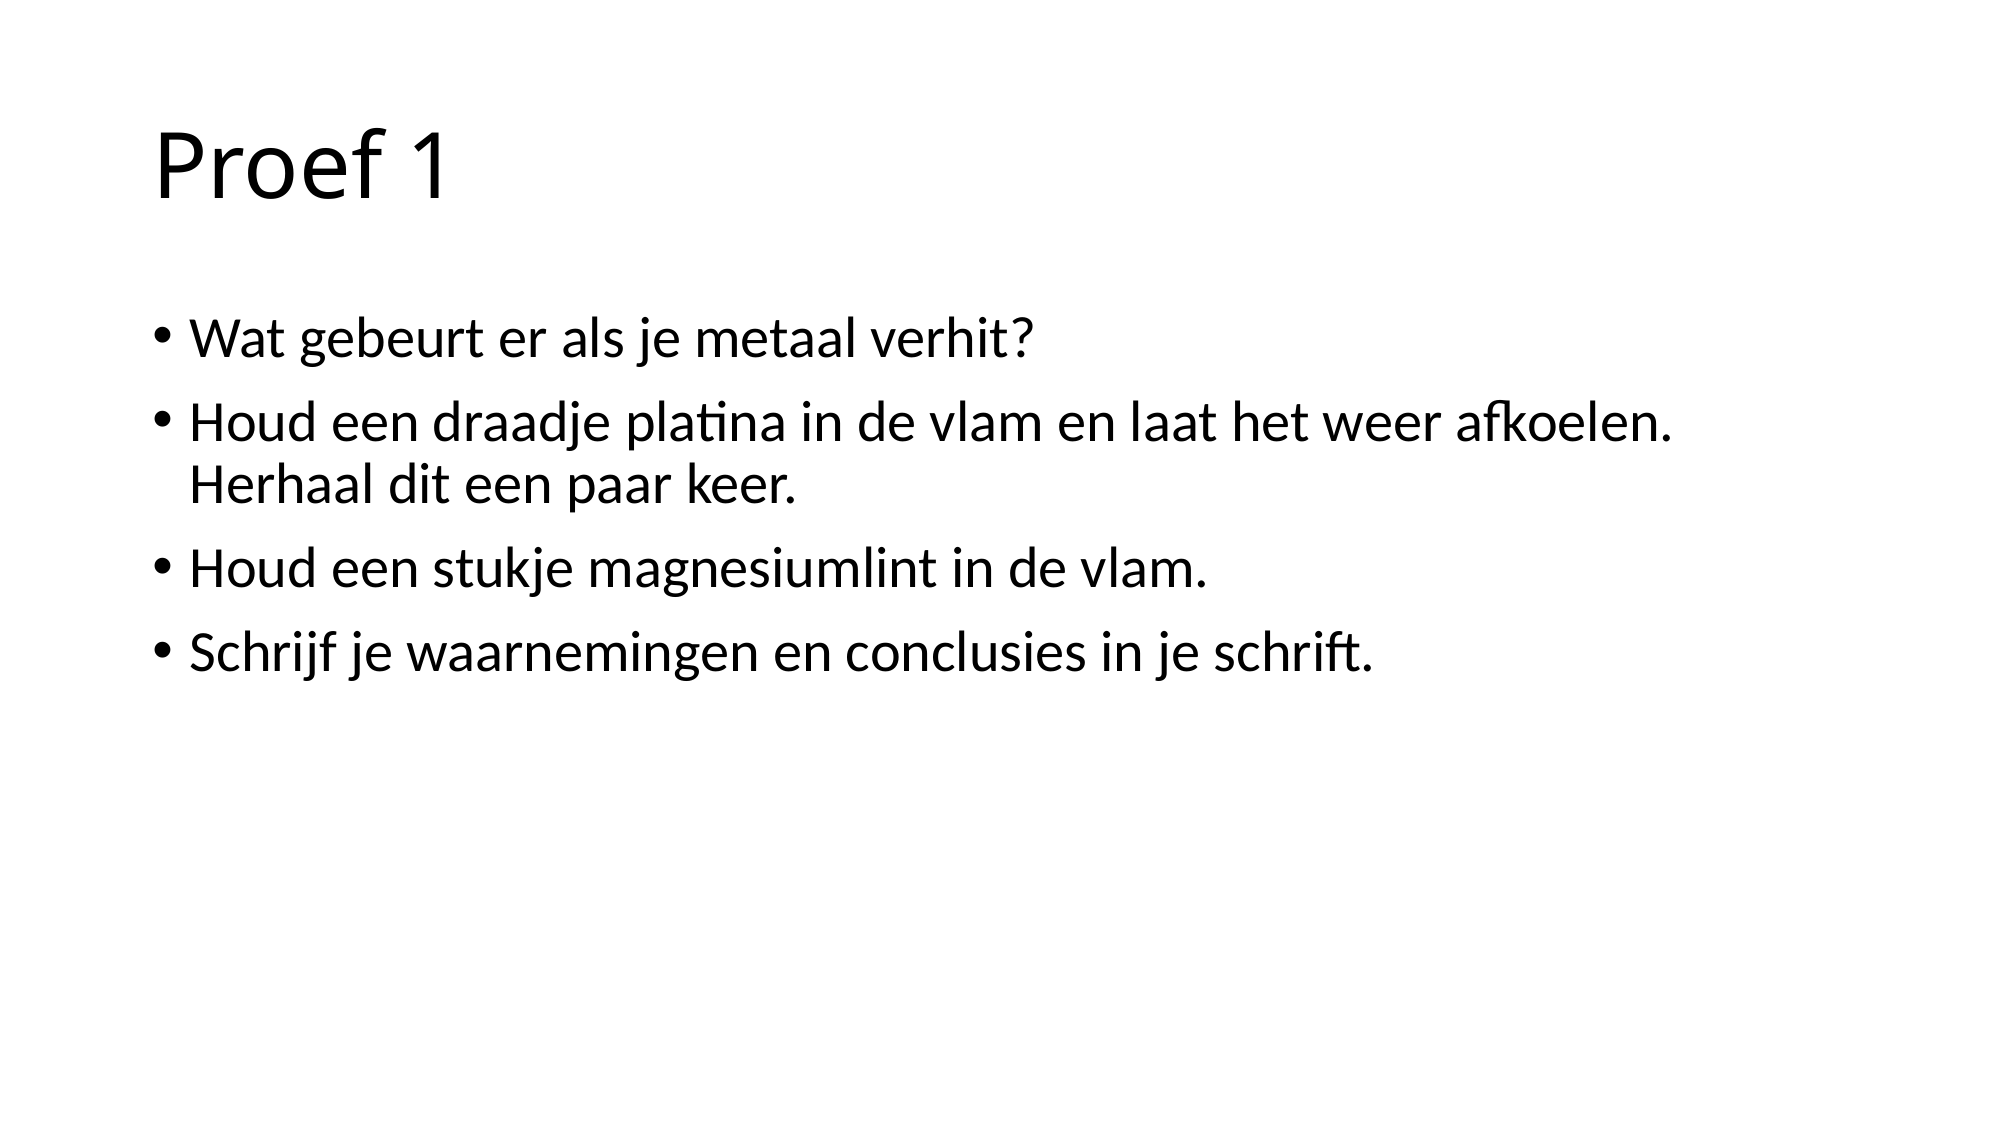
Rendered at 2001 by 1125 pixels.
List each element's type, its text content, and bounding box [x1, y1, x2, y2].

list Wat gebeurt er als je metaal verhit? Houd een draadje platina in de vlam en laat het weer afkoelen. Herhaal dit een paar keer. Houd een stukje magnesiumlint in de vlam. Schrijf je waarnemingen en conclusies in je schrift. [137, 299, 1863, 1014]
title Proef 1 [137, 59, 1863, 278]
